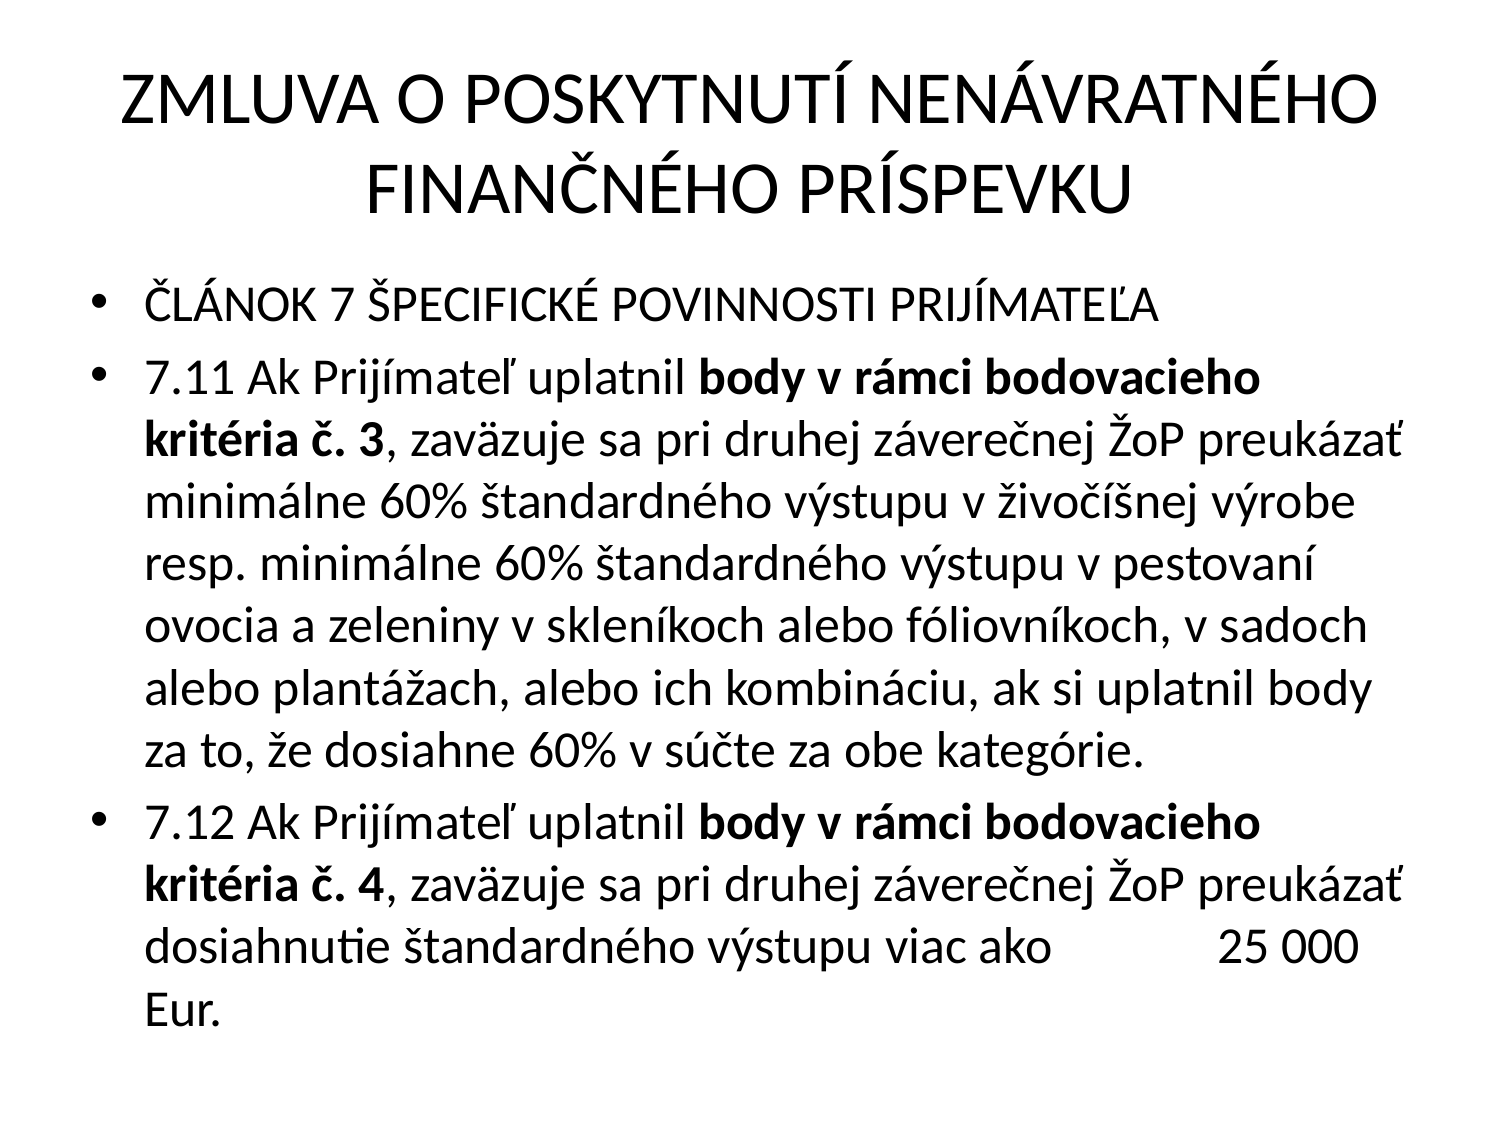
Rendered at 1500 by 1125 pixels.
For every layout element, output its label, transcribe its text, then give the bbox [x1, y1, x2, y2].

list ČLÁNOK 7 ŠPECIFICKÉ POVINNOSTI PRIJÍMATEĽA 7.11 Ak Prijímateľ uplatnil body v rámci bodovacieho kritéria č. 3, zaväzuje sa pri druhej záverečnej ŽoP preukázať minimálne 60% štandardného výstupu v živočíšnej výrobe resp. minimálne 60% štandardného výstupu v pestovaní ovocia a zeleniny v skleníkoch alebo fóliovníkoch, v sadoch alebo plantážach, alebo ich kombináciu, ak si uplatnil body za to, že dosiahne 60% v súčte za obe kategórie. 7.12 Ak Prijímateľ uplatnil body v rámci bodovacieho kritéria č. 4, zaväzuje sa pri druhej záverečnej ŽoP preukázať dosiahnutie štandardného výstupu viac ako 25 000 Eur. [75, 262, 1425, 1055]
title ZMLUVA O POSKYTNUTÍ NENÁVRATNÉHO FINANČNÉHO PRÍSPEVKU [75, 45, 1425, 233]
